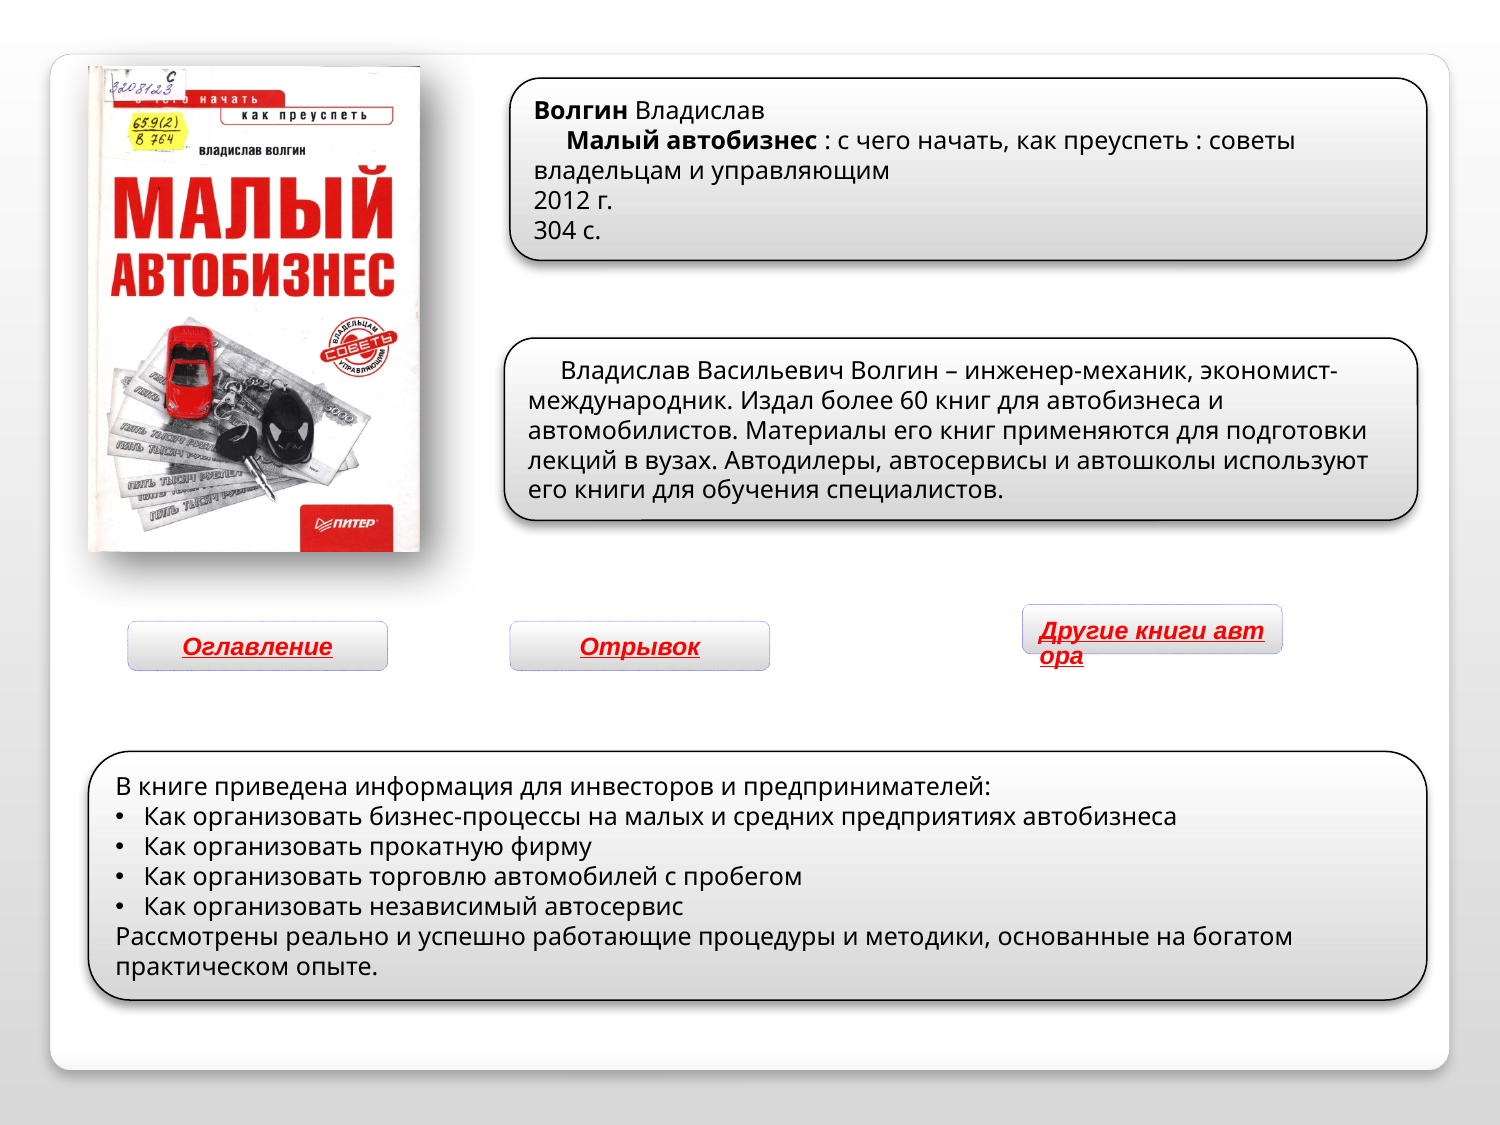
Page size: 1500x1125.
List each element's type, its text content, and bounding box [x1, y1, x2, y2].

text_box Отрывок [509, 621, 770, 671]
text_box Оглавление [127, 621, 388, 671]
text_box В книге приведена информация для инвесторов и предпринимателей: Как организовать бизнес-процессы на малых и средних предприятиях автобизнеса Как организовать прокатную фирму Как организовать торговлю автомобилей с пробегом Как организовать независимый автосервис Рассмотрены реально и успешно работающие процедуры и методики, основанные на богатом практическом опыте. [87, 750, 1428, 1001]
text_box Владислав Васильевич Волгин – инженер-механик, экономист-международник. Издал более 60 книг для автобизнеса и автомобилистов. Материалы его книг применяются для подготовки лекций в вузах. Автодилеры, автосервисы и автошколы используют его книги для обучения специалистов. [503, 337, 1419, 522]
picture [88, 66, 420, 552]
text_box Волгин Владислав Малый автобизнес : с чего начать, как преуспеть : советы владельцам и управляющим 2012 г. 304 с. [509, 77, 1428, 262]
text_box Другие книги автора [1022, 604, 1283, 654]
